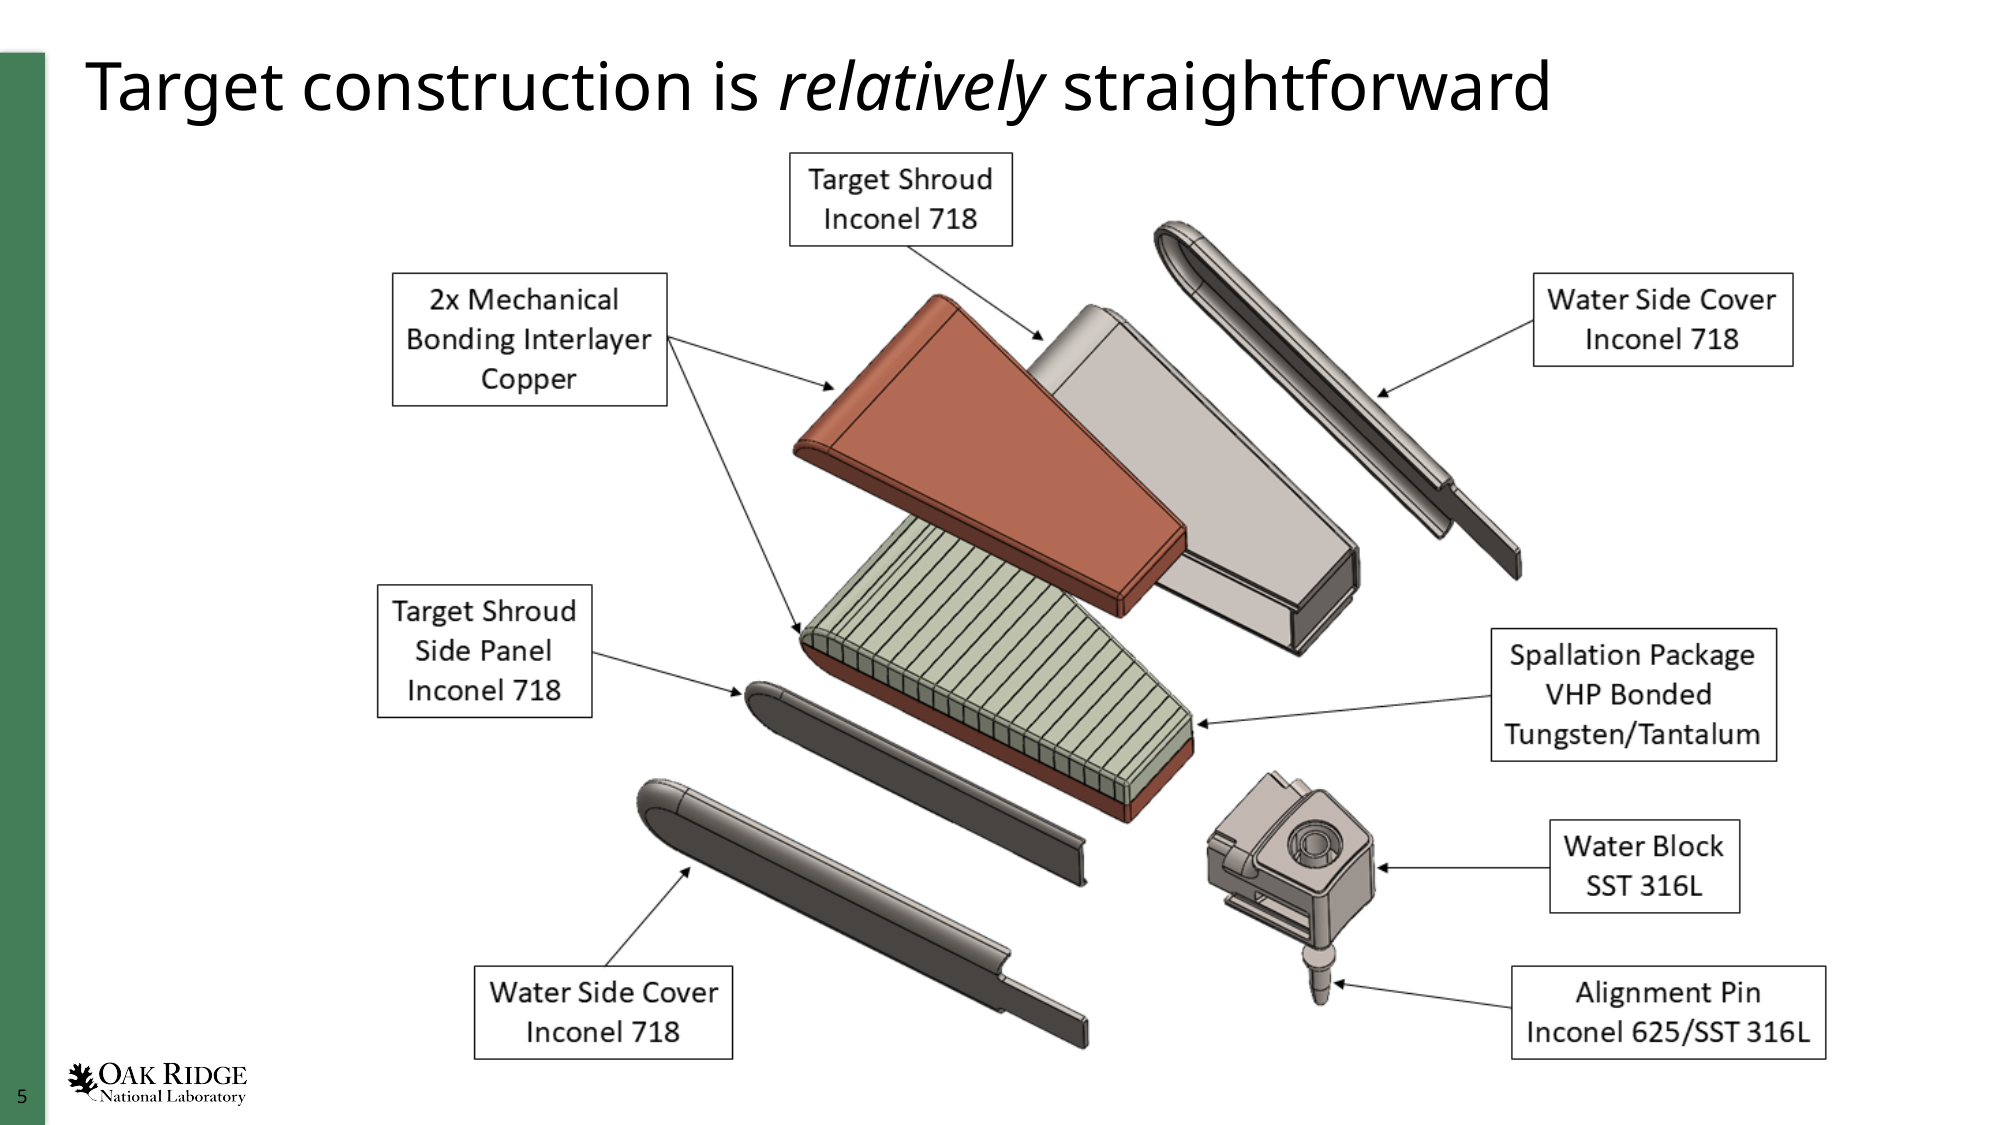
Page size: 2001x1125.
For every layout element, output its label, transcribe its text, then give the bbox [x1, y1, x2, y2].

picture [253, 132, 2000, 1116]
title Target construction is relatively straightforward [70, 44, 1945, 134]
picture [67, 1062, 247, 1106]
